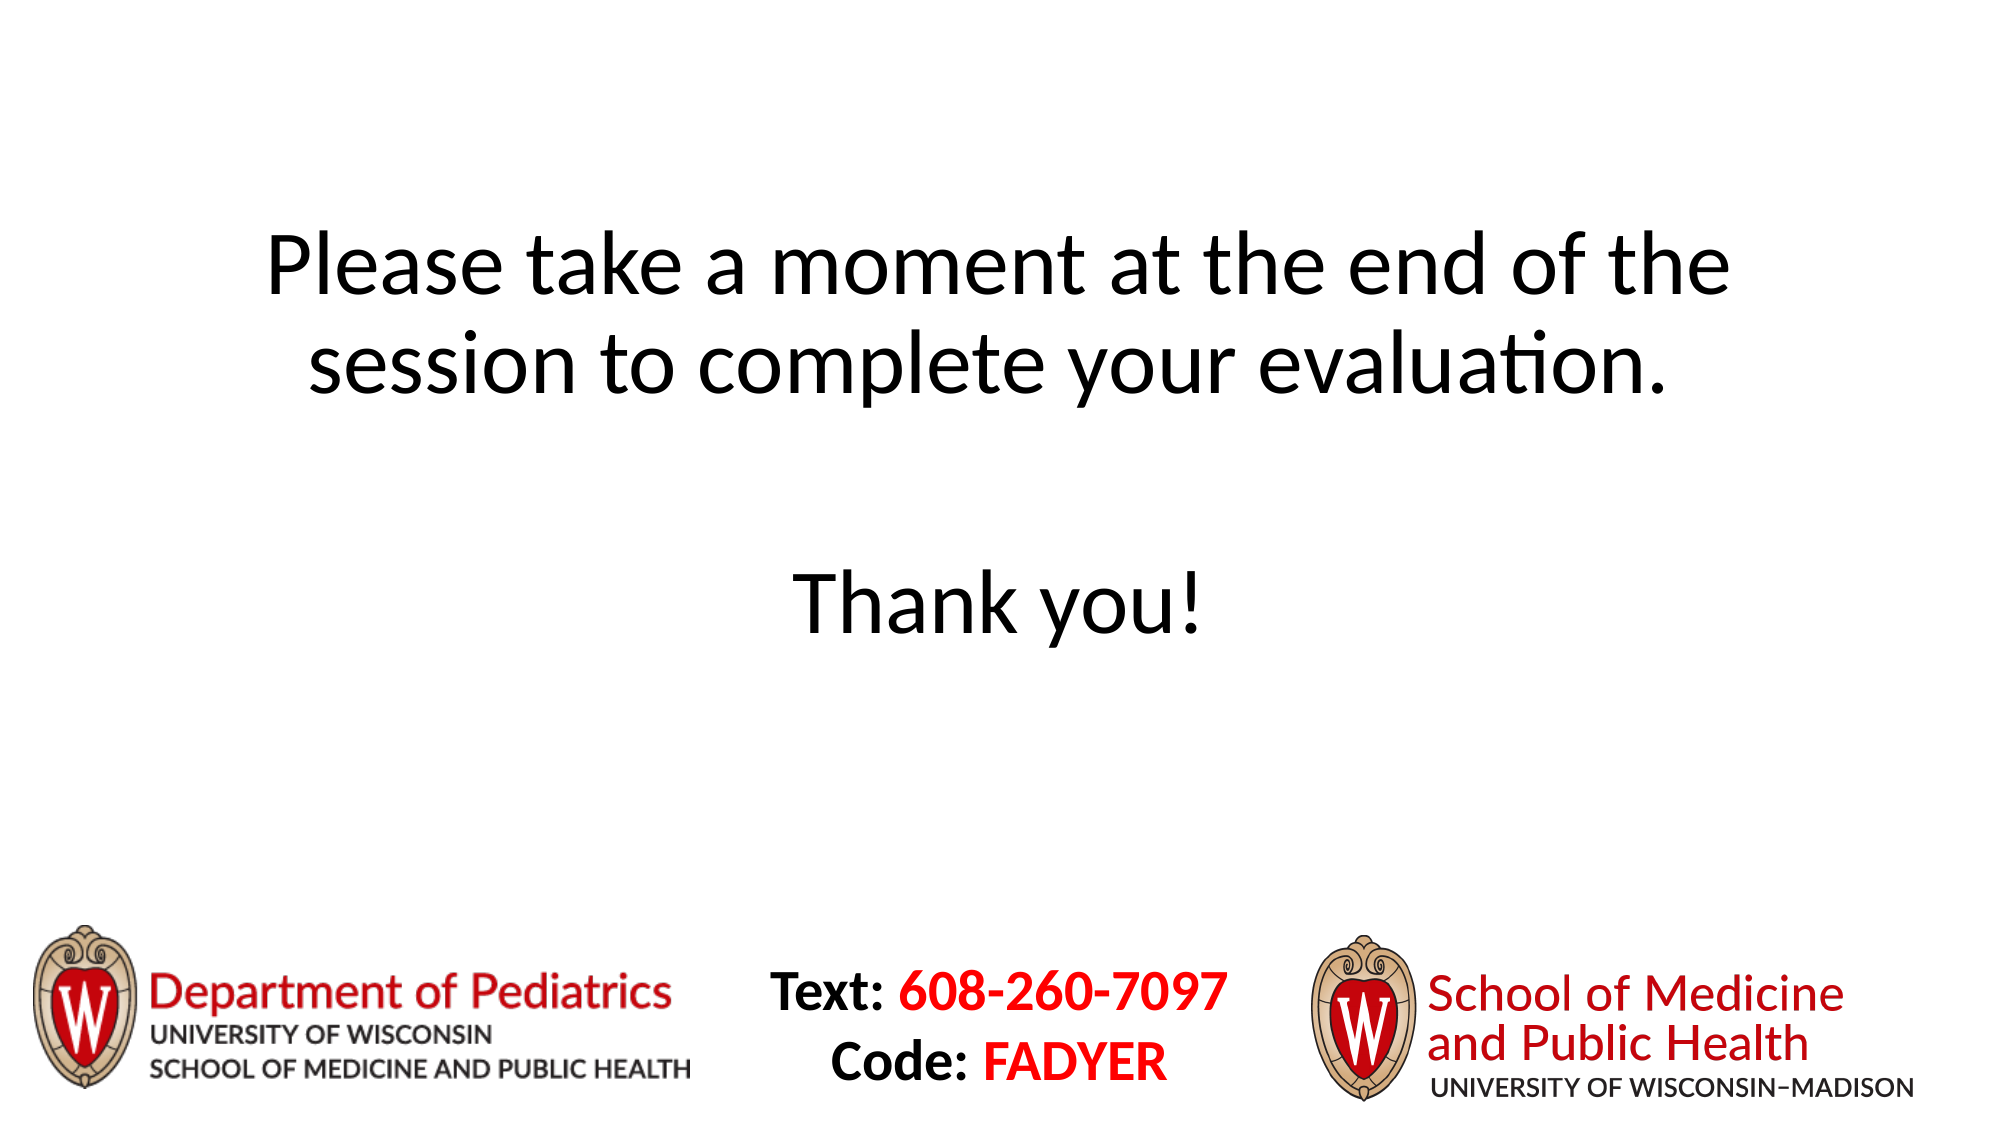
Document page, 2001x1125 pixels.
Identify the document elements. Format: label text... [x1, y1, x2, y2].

picture [1310, 935, 2000, 1102]
text_box Text: 608-260-7097 Code: FADYER [566, 944, 1310, 1100]
subtitle Please take a moment at the end of the session to complete your evaluation. Thank you! [249, 207, 1750, 703]
picture [33, 925, 690, 1089]
